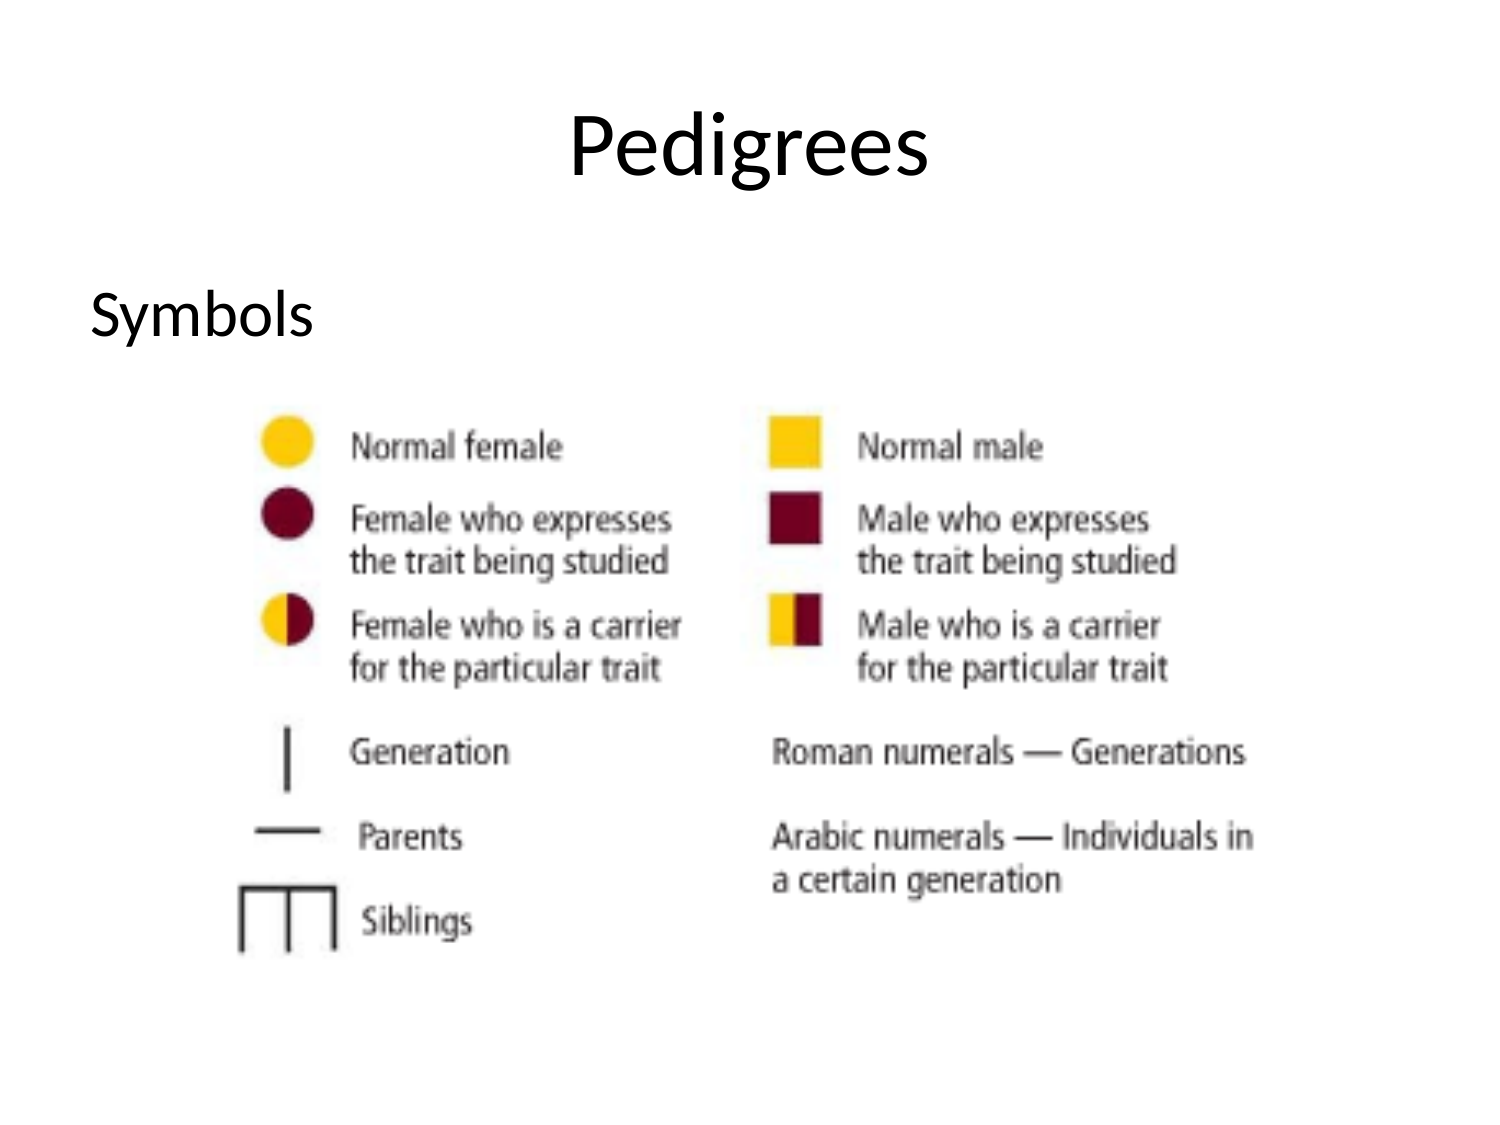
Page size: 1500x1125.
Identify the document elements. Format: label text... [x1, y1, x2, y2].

list Symbols [74, 262, 1426, 376]
title Pedigrees [74, 44, 1426, 233]
picture [224, 399, 1276, 966]
